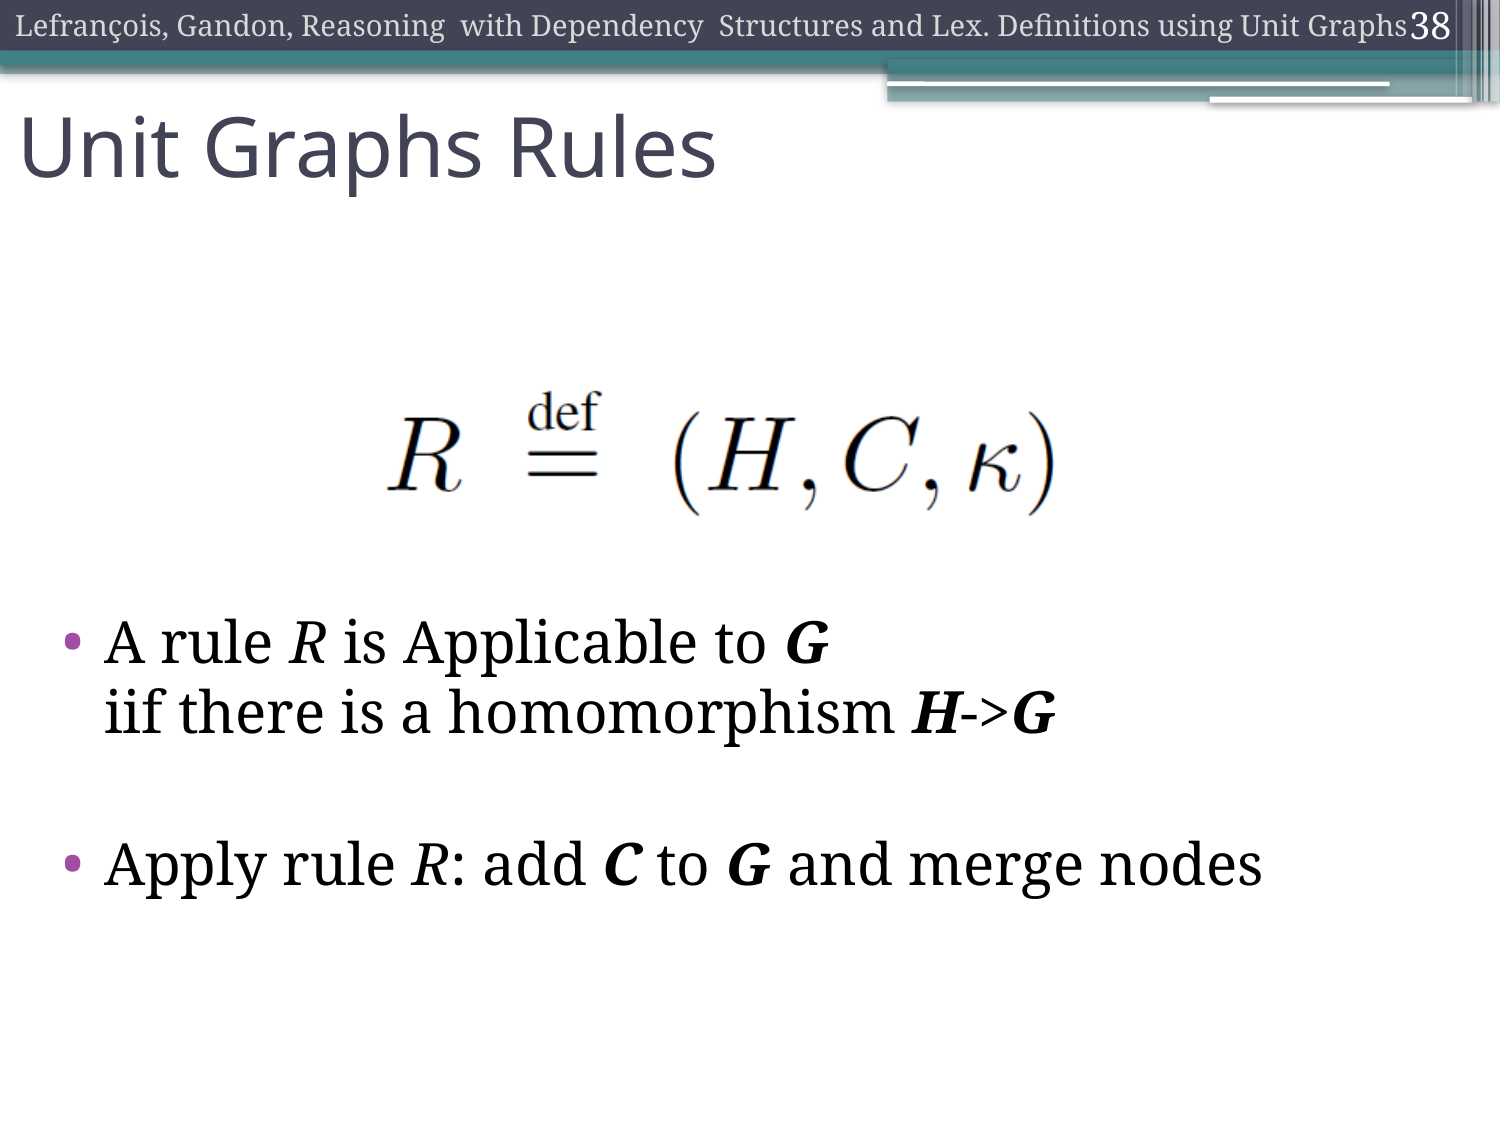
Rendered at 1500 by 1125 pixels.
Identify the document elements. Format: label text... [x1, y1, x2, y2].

list A rule R is Applicable to G iif there is a homomorphism H->G Apply rule R: add C to G and merge nodes [29, 597, 1500, 1125]
text_box Lefrançois, Gandon, Reasoning with Dependency Structures and Lex. Definitions using Unit Graphs [0, 0, 1500, 50]
slide_number 38 [1341, 50, 1466, 61]
picture [383, 385, 1067, 525]
title Unit Graphs Rules [2, 56, 1353, 232]
